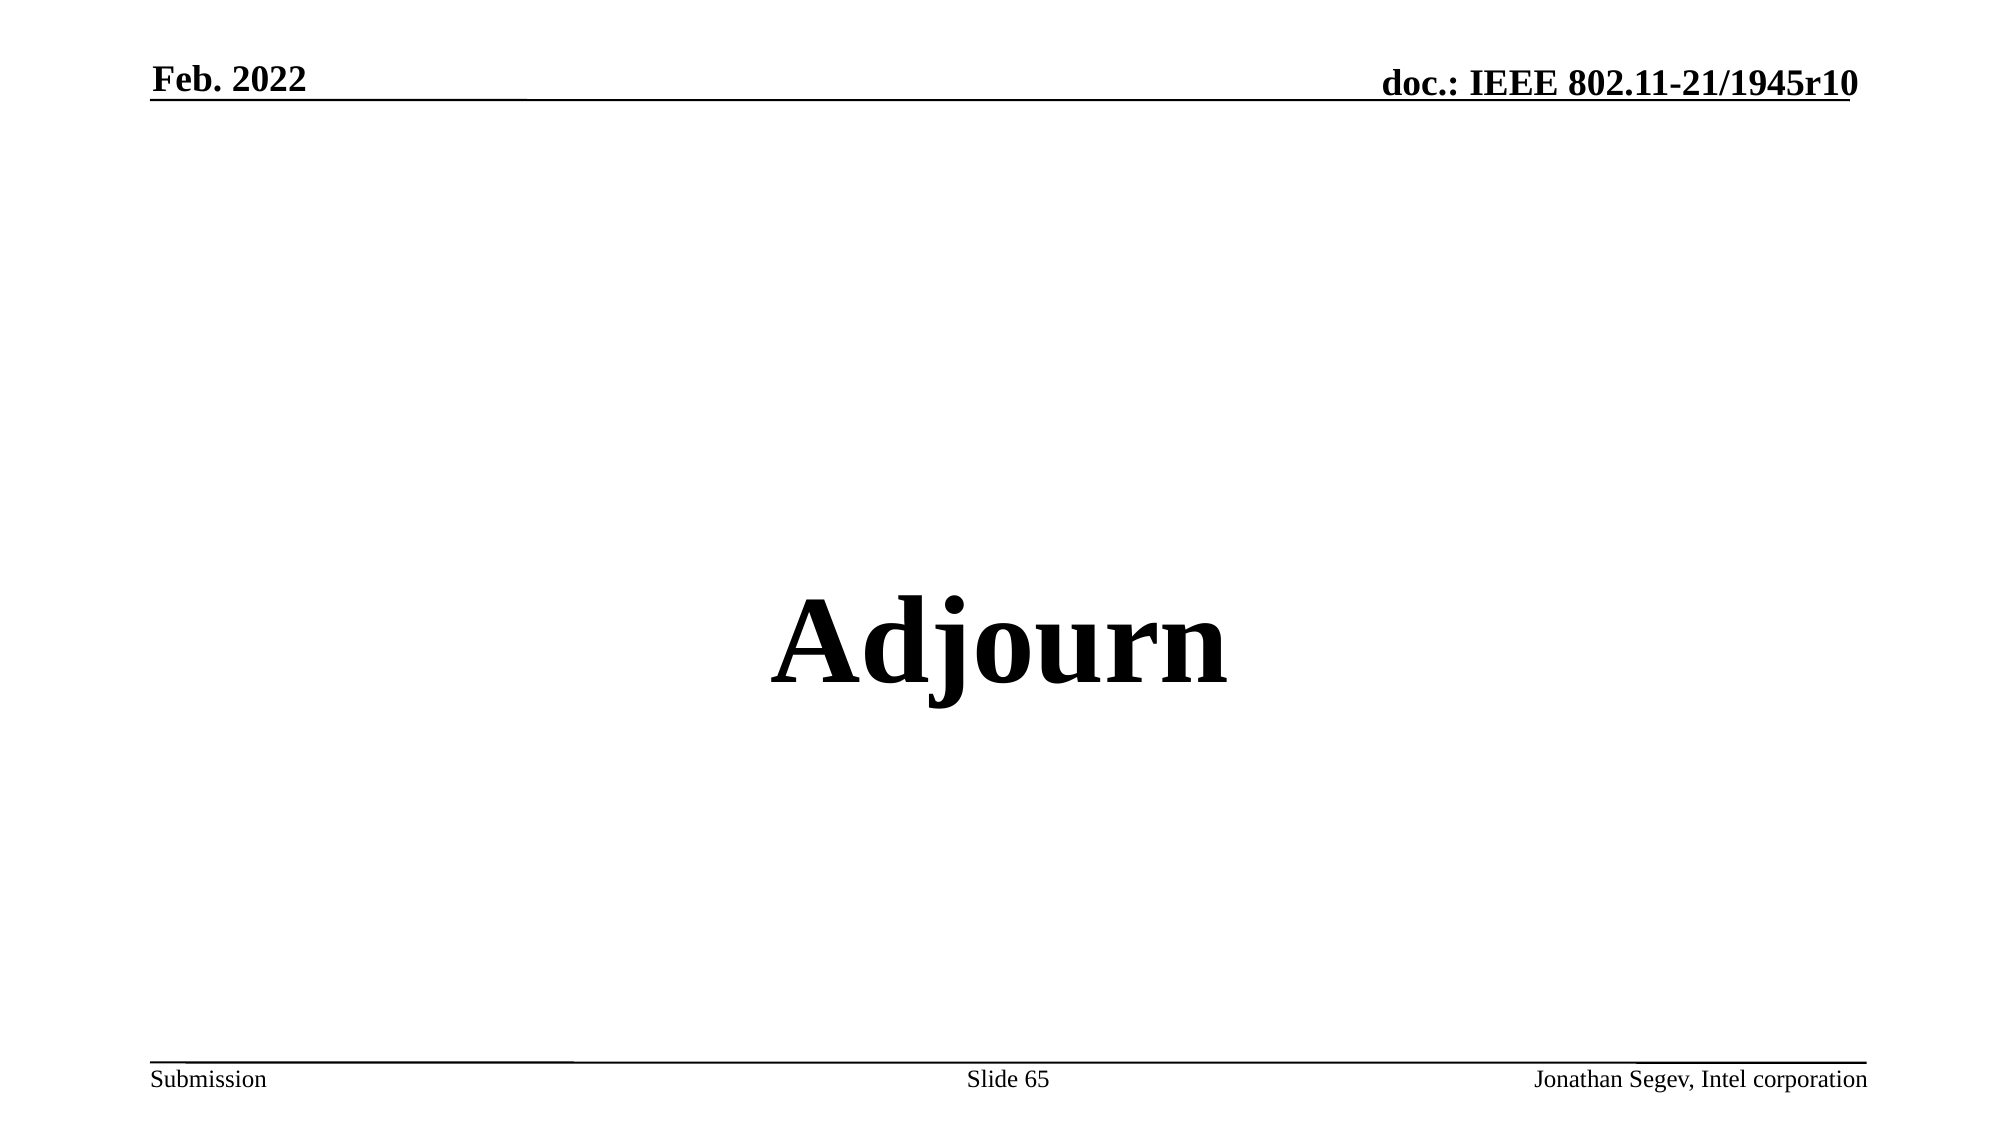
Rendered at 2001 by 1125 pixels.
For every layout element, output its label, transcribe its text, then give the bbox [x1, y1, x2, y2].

slide_number Slide 65 [950, 1061, 1067, 1123]
list Adjourn [149, 324, 1850, 1000]
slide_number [152, 54, 563, 100]
footer Jonathan Segev, Intel corporation [1171, 1061, 1869, 1093]
